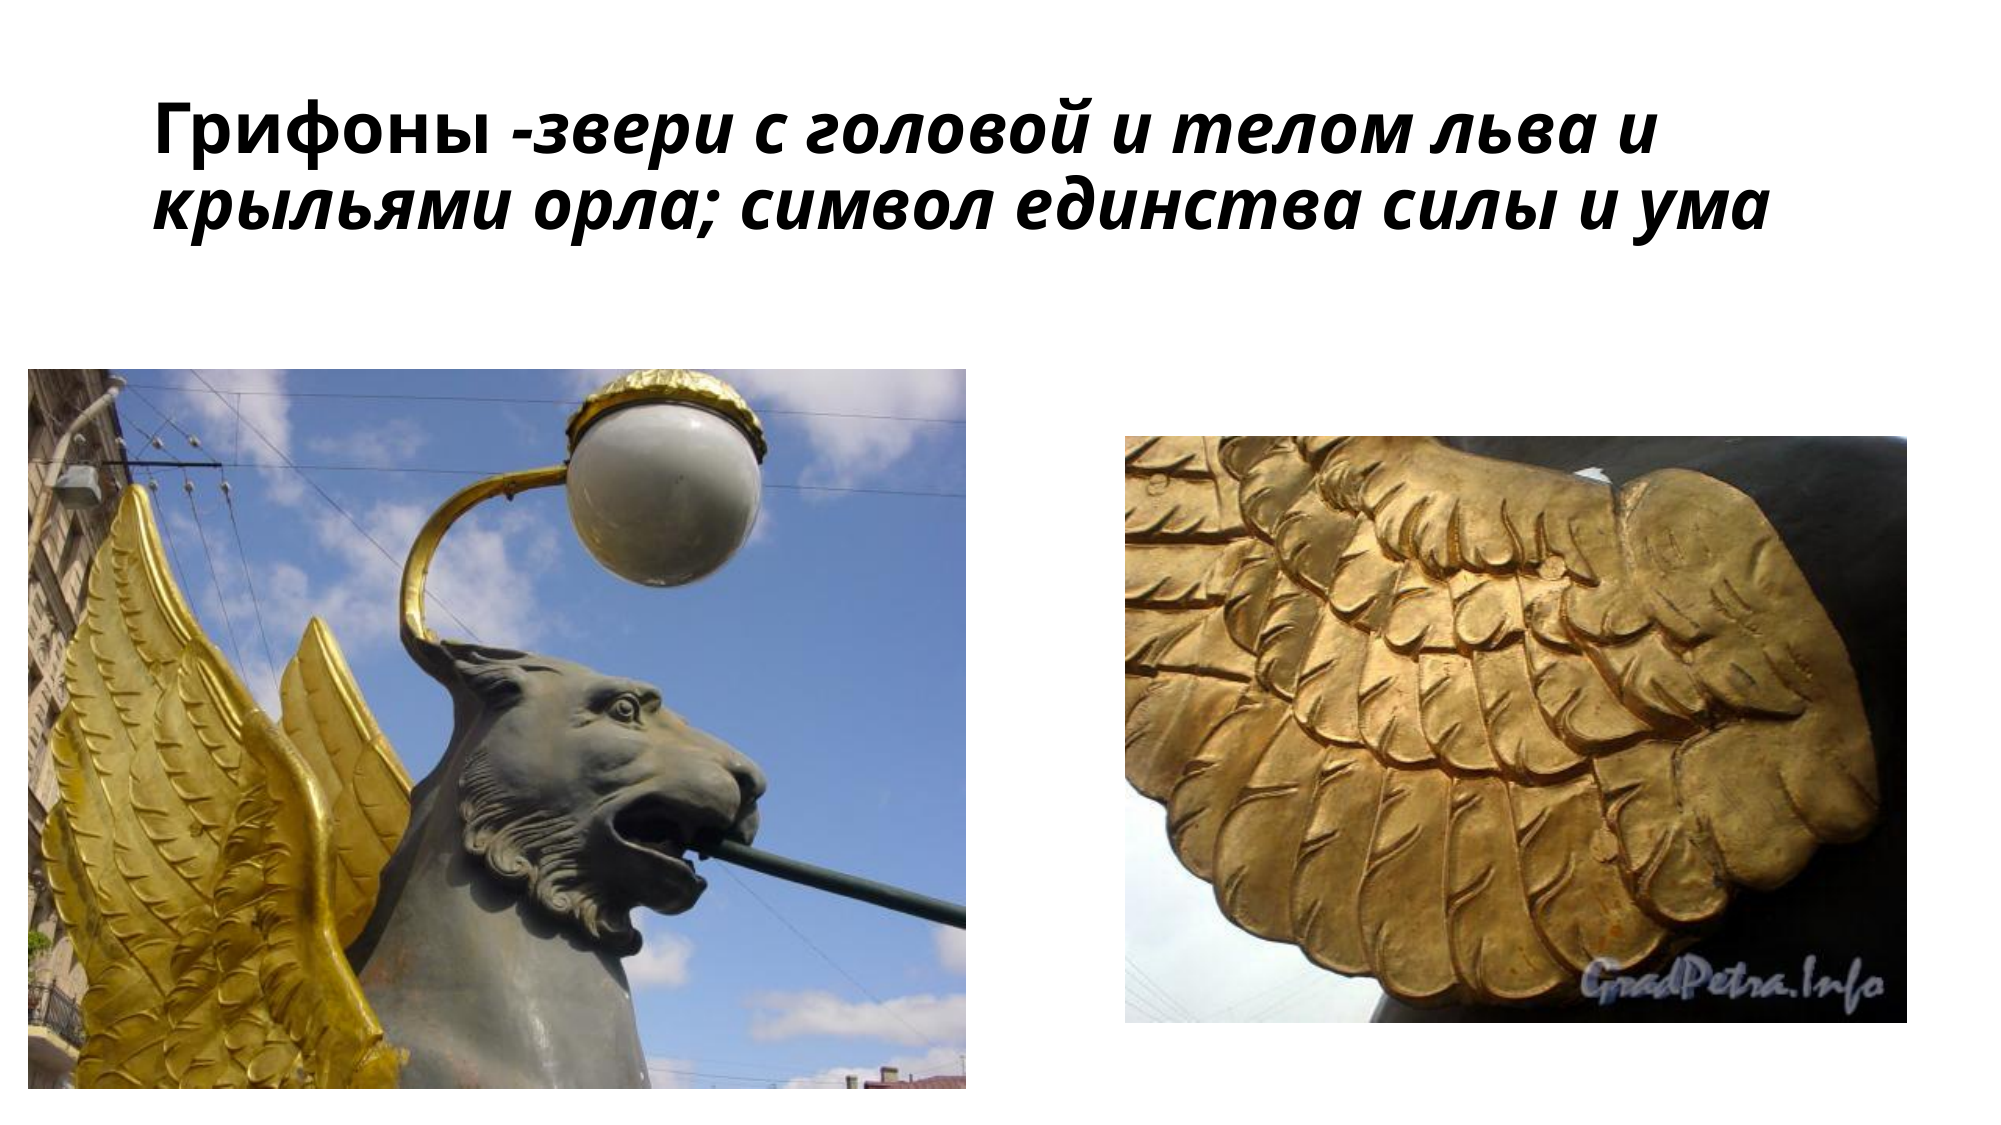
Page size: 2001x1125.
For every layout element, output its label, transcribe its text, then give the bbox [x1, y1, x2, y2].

title Грифоны -звери с головой и телом льва и крыльями орла; символ единства силы и ума [137, 59, 1863, 278]
picture [28, 369, 966, 1089]
picture [1125, 436, 1907, 1023]
